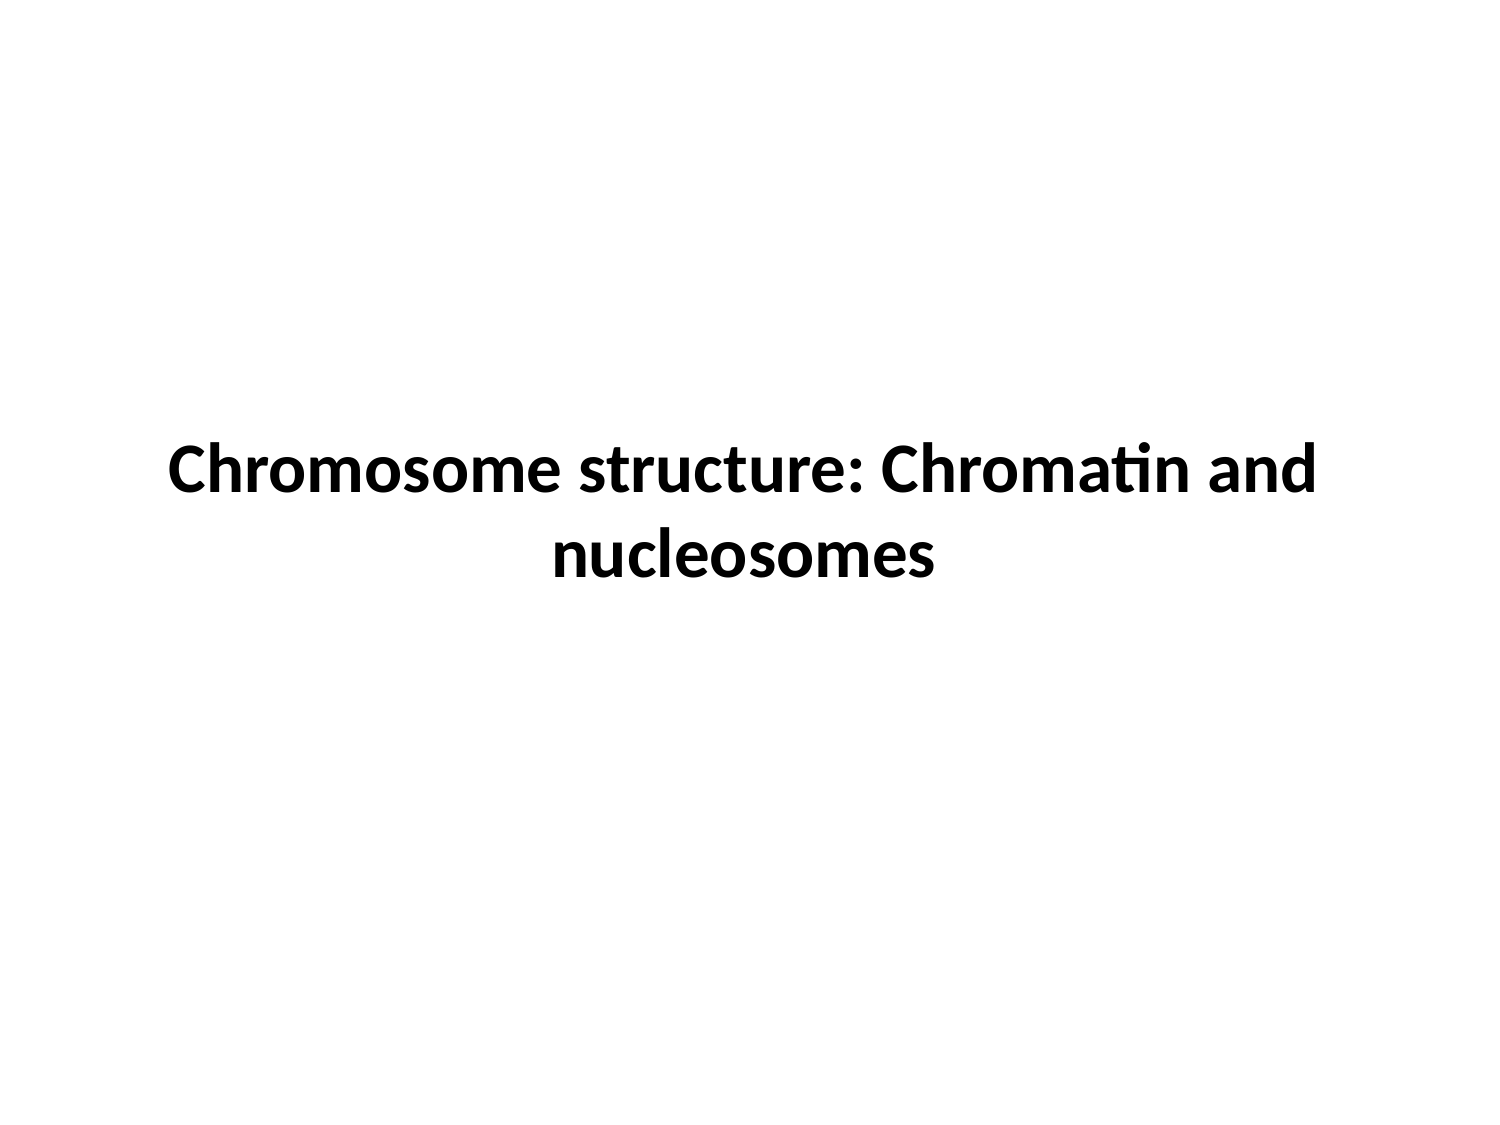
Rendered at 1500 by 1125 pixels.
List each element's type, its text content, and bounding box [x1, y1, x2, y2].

title Chromosome structure: Chromatin and nucleosomes [50, 412, 1438, 600]
